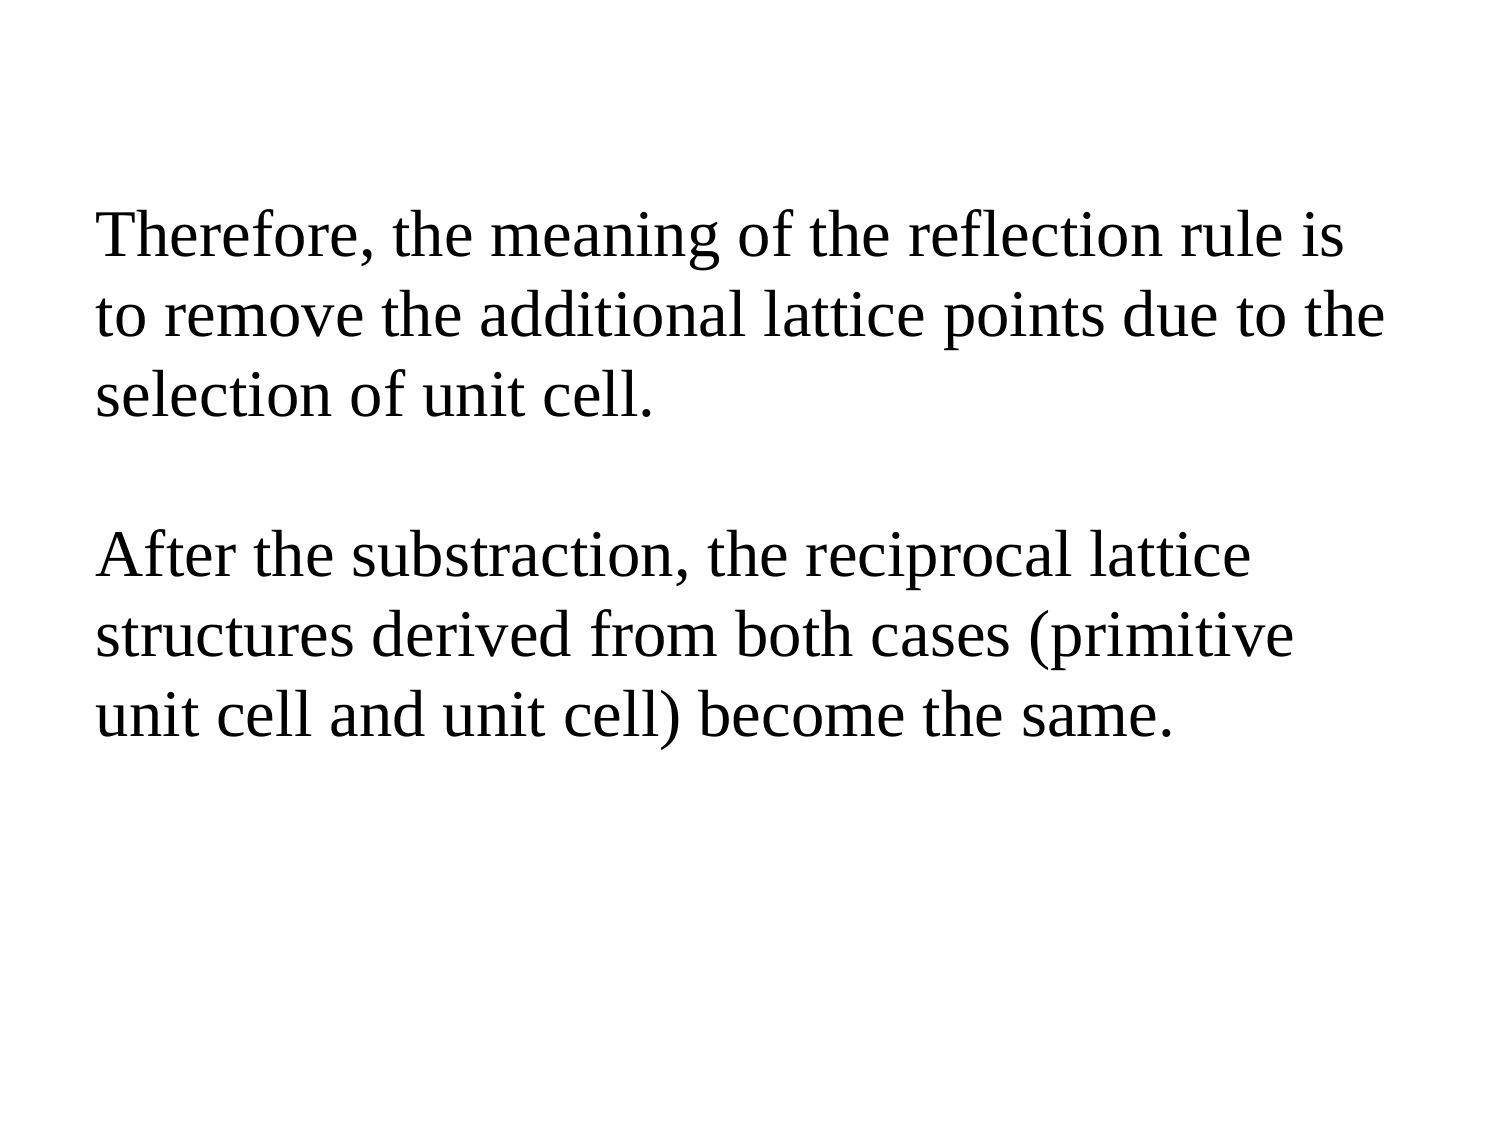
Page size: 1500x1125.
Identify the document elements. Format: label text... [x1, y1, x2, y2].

text_box Therefore, the meaning of the reflection rule is to remove the additional lattice points due to the selection of unit cell. After the substraction, the reciprocal lattice structures derived from both cases (primitive unit cell and unit cell) become the same. [81, 182, 1405, 758]
